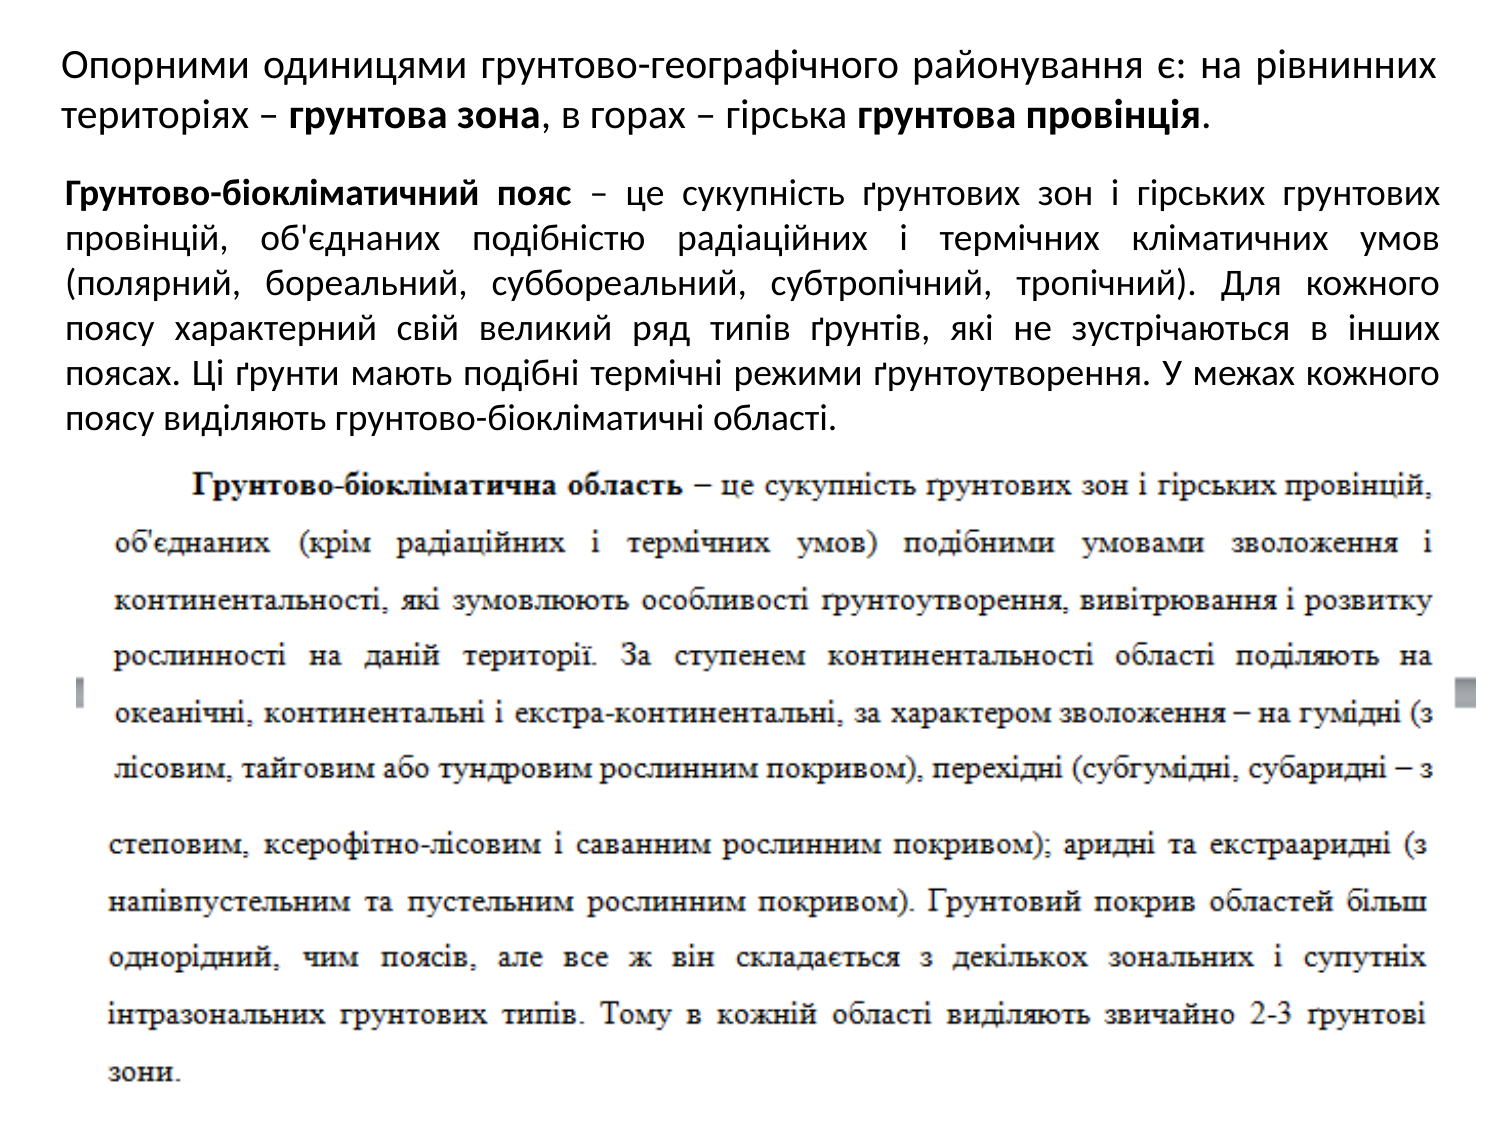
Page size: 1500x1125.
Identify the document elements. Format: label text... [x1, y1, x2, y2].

text_box Опорними одиницями грунтово-географічного районування є: на рівнинних територіях – грунтова зона, в горах – гірська грунтова провінція. [46, 29, 1452, 145]
text_box Грунтово-біокліматичний пояс – це сукупність ґрунтових зон і гірських грунтових провінцій, об'єднаних подібністю радіаційних і термічних кліматичних умов (полярний, бореальний, суббореальний, субтропічний, тропічний). Для кожного поясу характерний свій великий ряд типів ґрунтів, які не зустрічаються в інших поясах. Ці ґрунти мають подібні термічні режими ґрунтоутворення. У межах кожного поясу виділяють грунтово-біокліматичні області. [50, 160, 1456, 446]
picture [76, 448, 1476, 1094]
